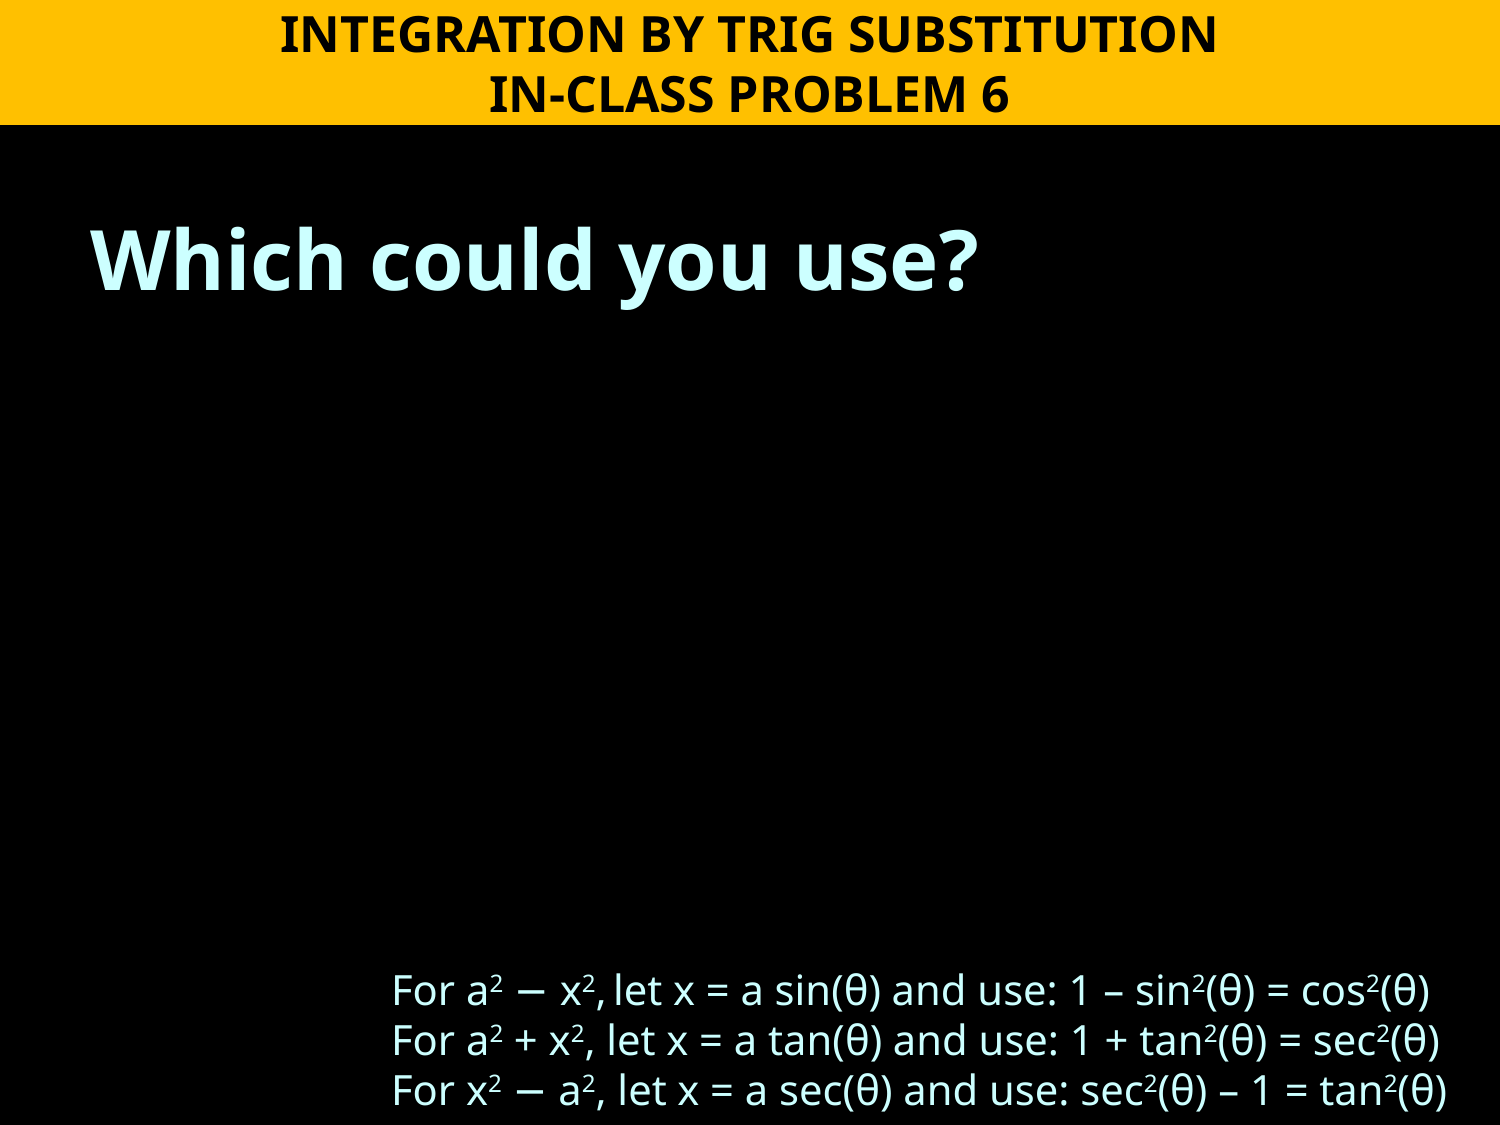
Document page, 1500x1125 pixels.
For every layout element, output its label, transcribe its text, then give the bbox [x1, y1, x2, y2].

text_box INTEGRATION BY TRIG SUBSTITUTION IN-CLASS PROBLEM 6 [0, 0, 1500, 125]
text_box For a2 − x2, let x = a sin(θ) and use: 1 – sin2(θ) = cos2(θ) For a2 + x2, let x = a tan(θ) and use: 1 + tan2(θ) = sec2(θ) For x2 − a2, let x = a sec(θ) and use: sec2(θ) – 1 = tan2(θ) [376, 956, 1500, 1122]
list Which could you use? [75, 200, 1425, 1125]
